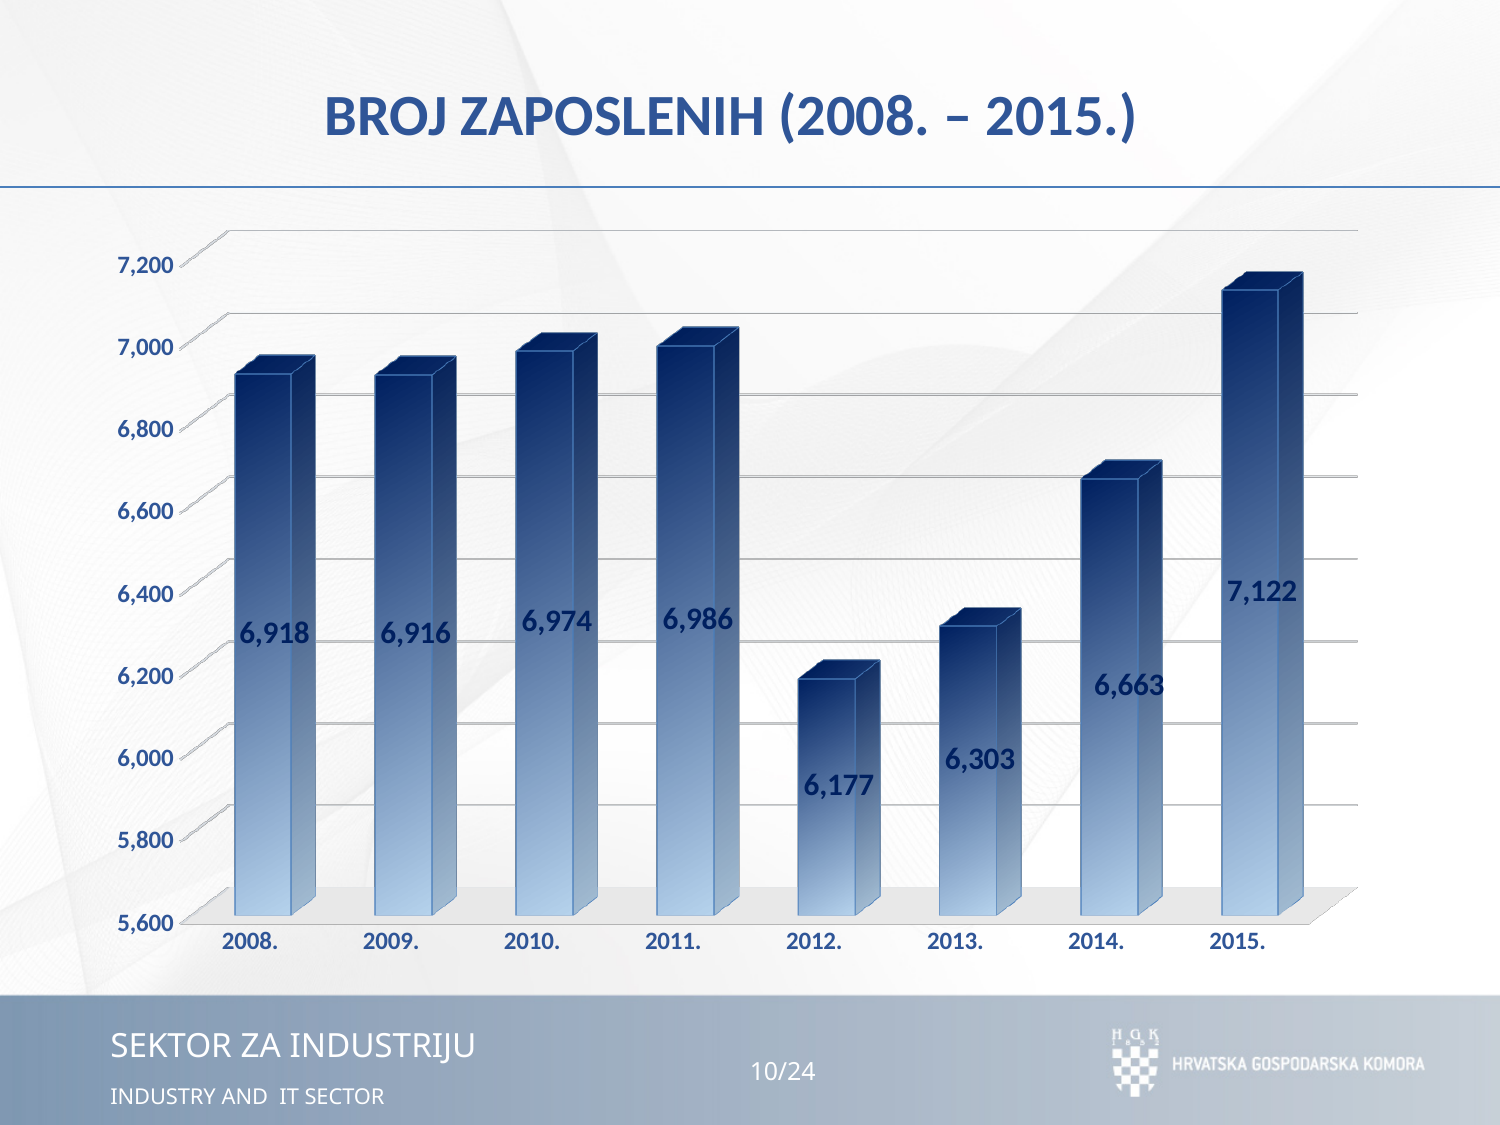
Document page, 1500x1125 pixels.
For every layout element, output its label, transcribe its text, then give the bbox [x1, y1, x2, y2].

footer /24 [794, 1042, 1004, 1103]
picture [0, 0, 1500, 186]
title BROJ ZAPOSLENIH (2008. – 2015.) [76, 31, 1372, 186]
slide_number 10 [455, 1042, 794, 1103]
picture [0, 188, 1500, 1125]
chart [90, 215, 1385, 971]
